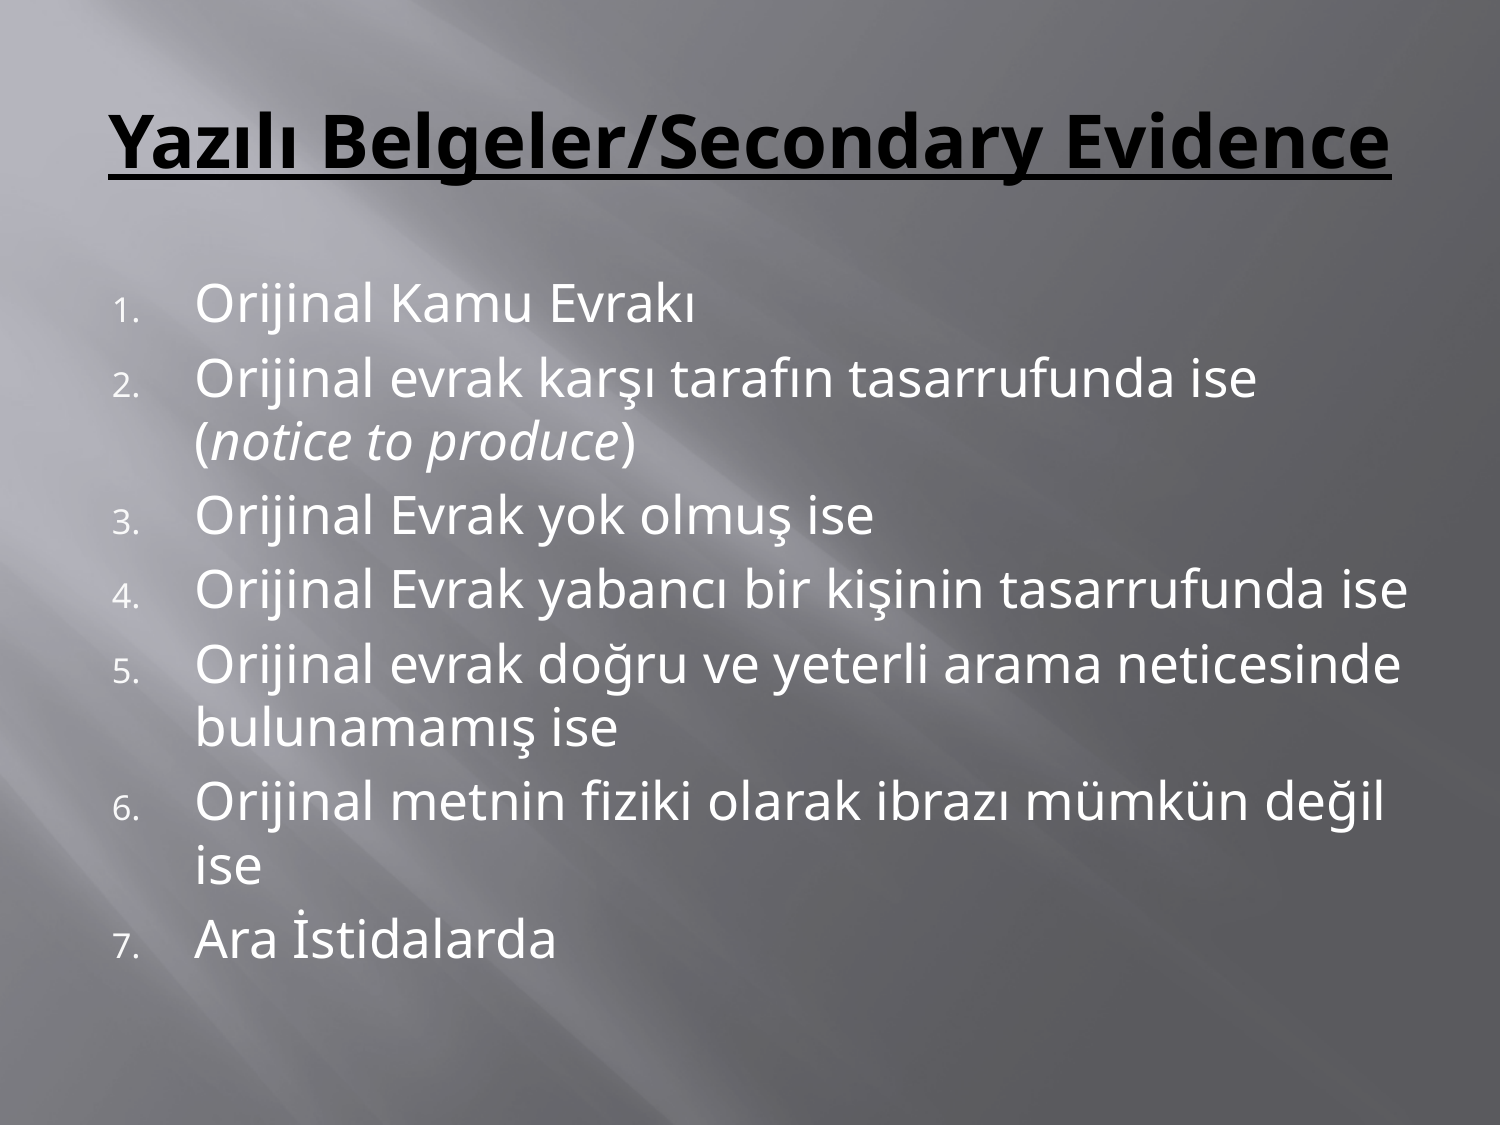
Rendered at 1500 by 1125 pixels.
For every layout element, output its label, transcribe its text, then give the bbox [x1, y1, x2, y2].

title Yazılı Belgeler/Secondary Evidence [75, 45, 1425, 233]
list Orijinal Kamu Evrakı Orijinal evrak karşı tarafın tasarrufunda ise (notice to produce) Orijinal Evrak yok olmuş ise Orijinal Evrak yabancı bir kişinin tasarrufunda ise Orijinal evrak doğru ve yeterli arama neticesinde bulunamamış ise Orijinal metnin fiziki olarak ibrazı mümkün değil ise Ara İstidalarda [75, 262, 1425, 1035]
